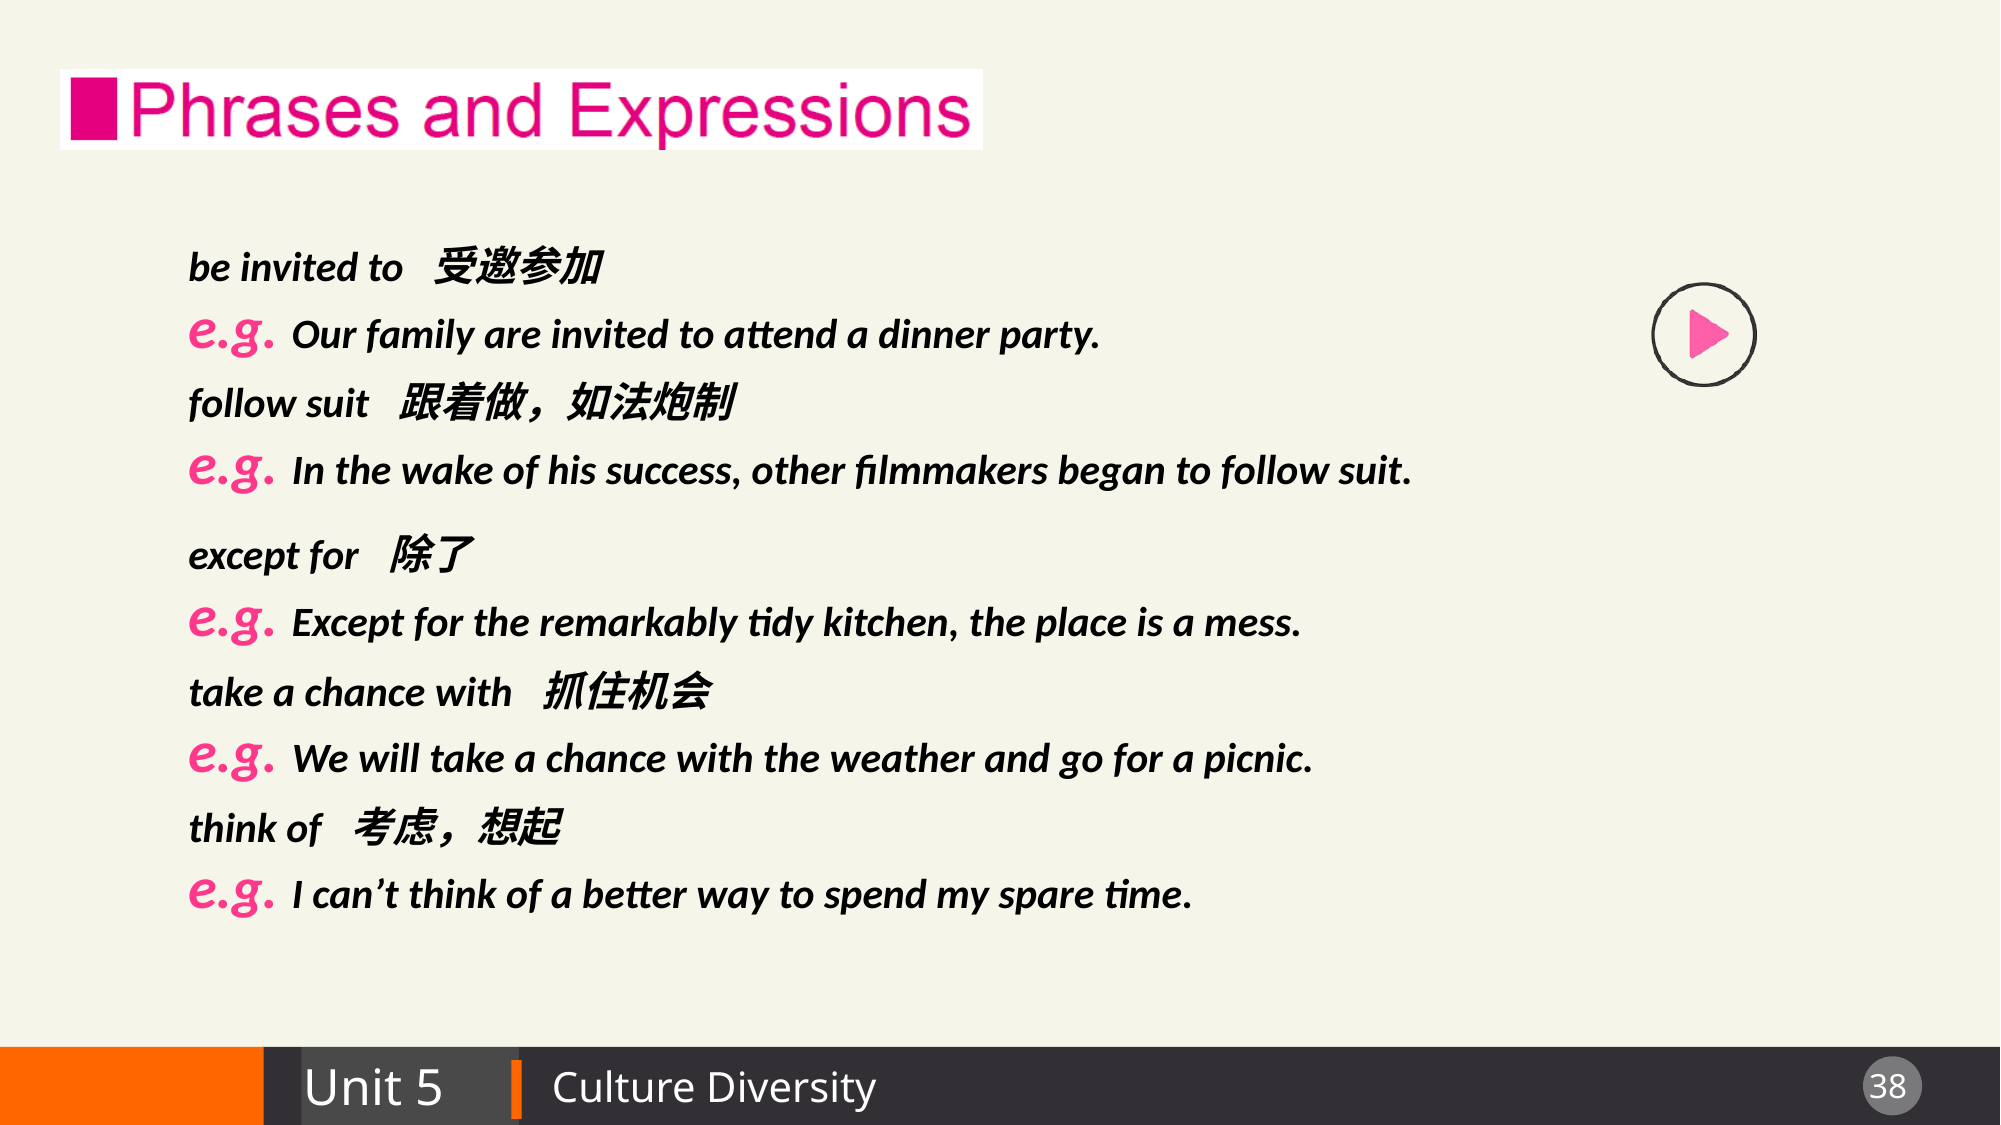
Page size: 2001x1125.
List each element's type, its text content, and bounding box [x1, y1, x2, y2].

picture [1605, 272, 1782, 390]
text_box except for 除了 e.g. Except for the remarkably tidy kitchen, the place is a mess. [173, 520, 1542, 656]
picture [60, 69, 983, 150]
text_box think of 考虑，想起 e.g. I can’t think of a better way to spend my spare time. [173, 793, 1542, 928]
text_box follow suit 跟着做，如法炮制 e.g. In the wake of his success, other filmmakers began to follow suit. [173, 368, 1542, 504]
text_box take a chance with 抓住机会 e.g. We will take a chance with the weather and go for a picnic. [173, 656, 1542, 792]
text_box be invited to 受邀参加 e.g. Our family are invited to attend a dinner party. [173, 232, 1542, 368]
